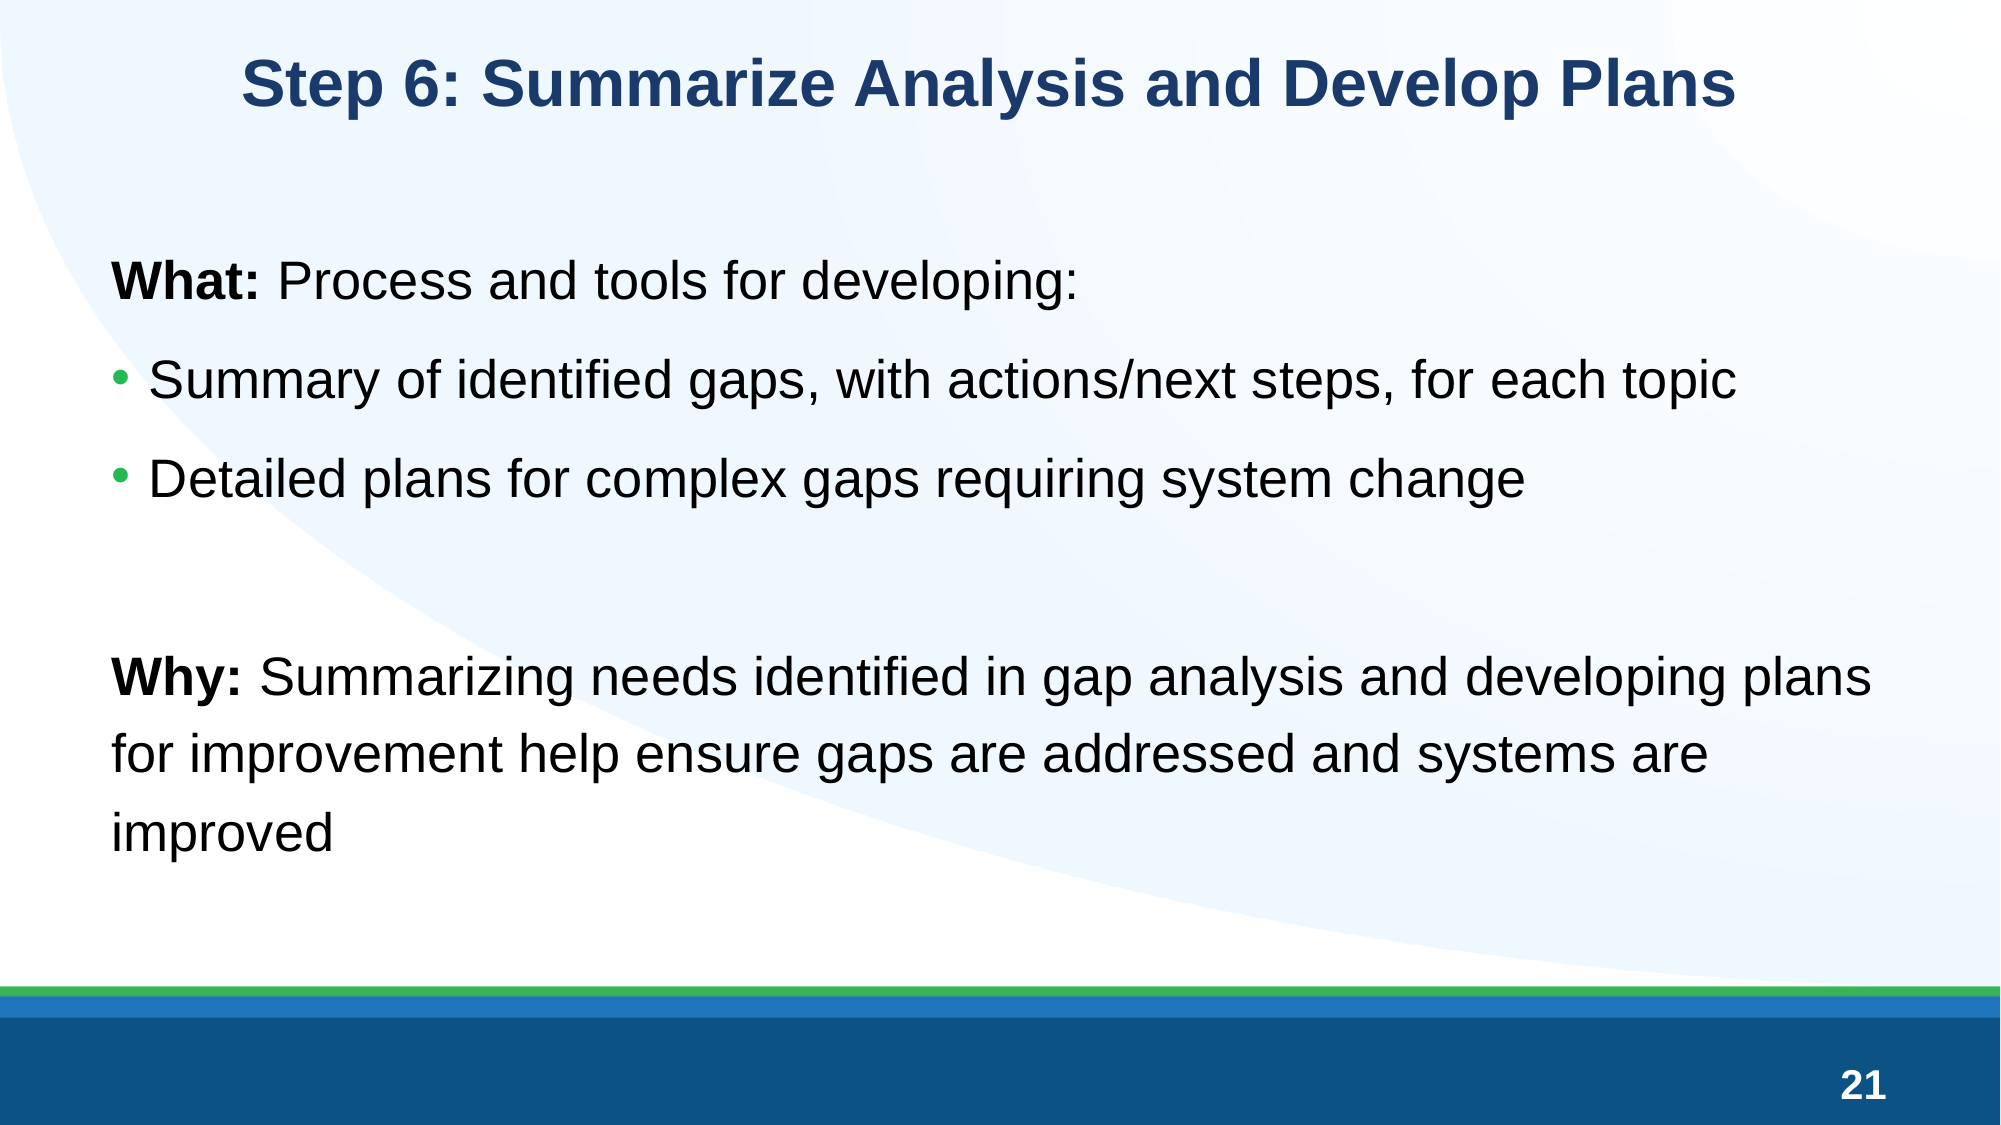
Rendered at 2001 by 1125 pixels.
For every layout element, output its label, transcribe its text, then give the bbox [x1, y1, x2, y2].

title Step 6: Summarize Analysis and Develop Plans [96, 40, 1902, 191]
slide_number 21 [1699, 1041, 1902, 1125]
picture [0, 0, 2001, 1125]
list What: Process and tools for developing: Summary of identified gaps, with actions/next steps, for each topic Detailed plans for complex gaps requiring system change Why: Summarizing needs identified in gap analysis and developing plans for improvement help ensure gaps are addressed and systems are improved [96, 224, 1902, 897]
